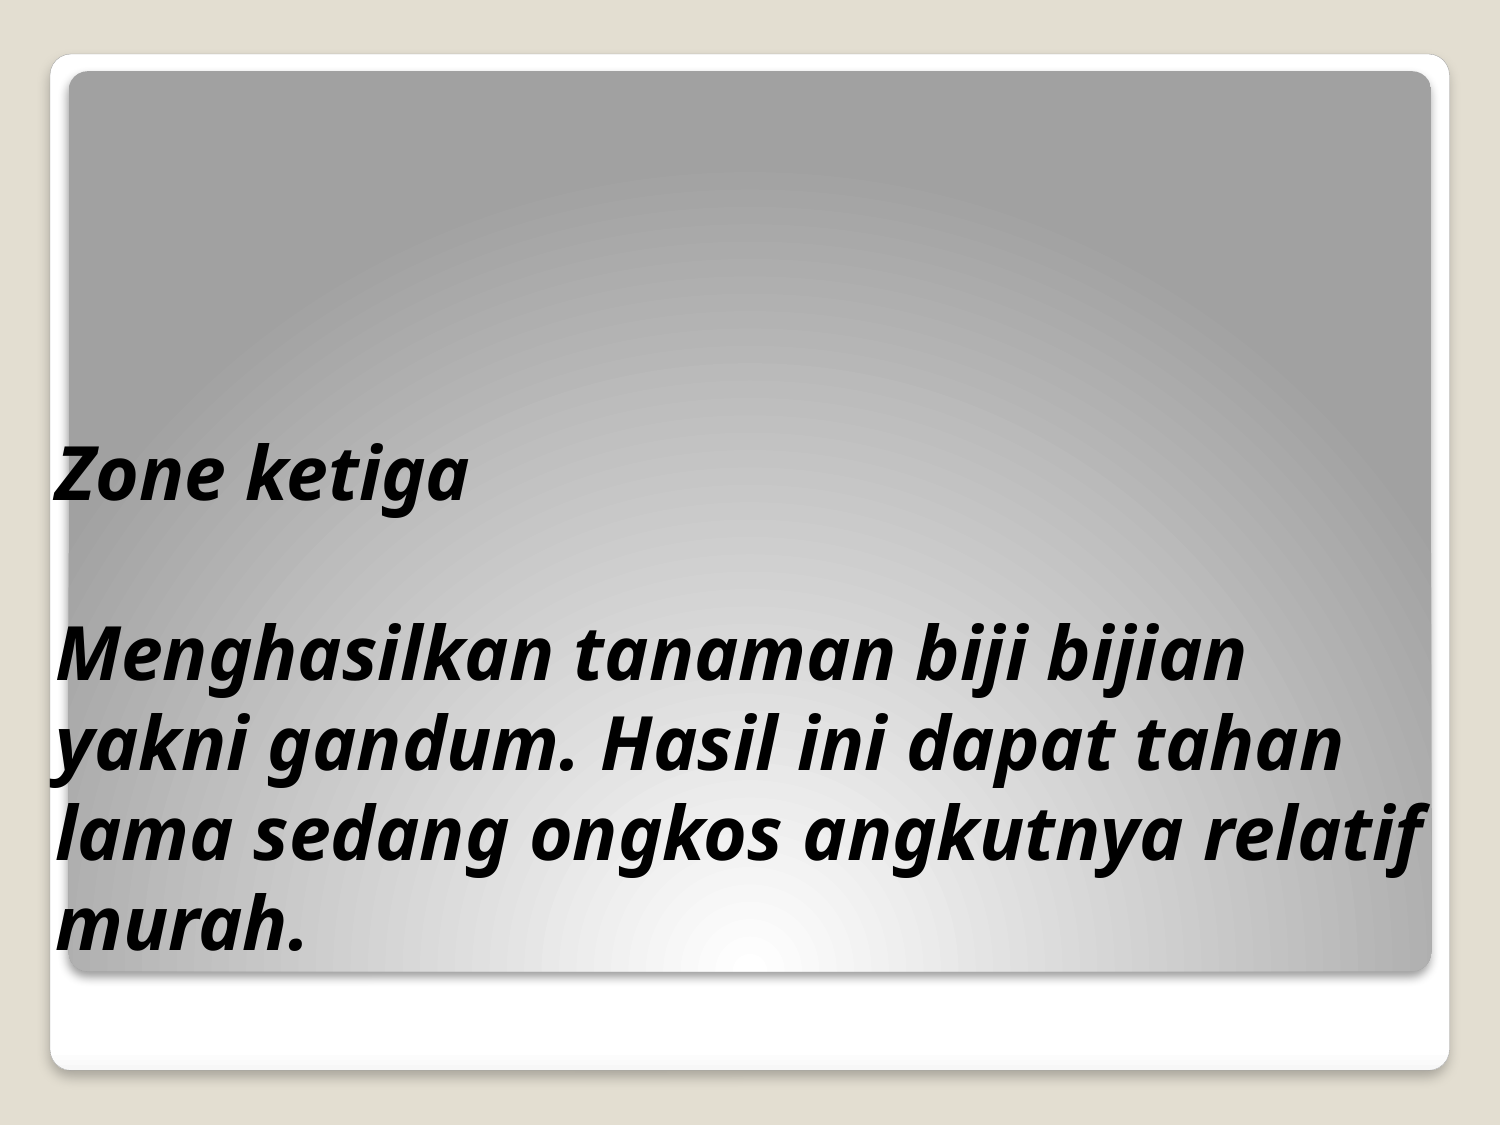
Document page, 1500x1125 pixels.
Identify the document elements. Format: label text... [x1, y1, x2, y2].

title Zone ketiga Menghasilkan tanaman biji bijian yakni gandum. Hasil ini dapat tahan lama sedang ongkos angkutnya relatif murah. [40, 152, 1450, 1063]
